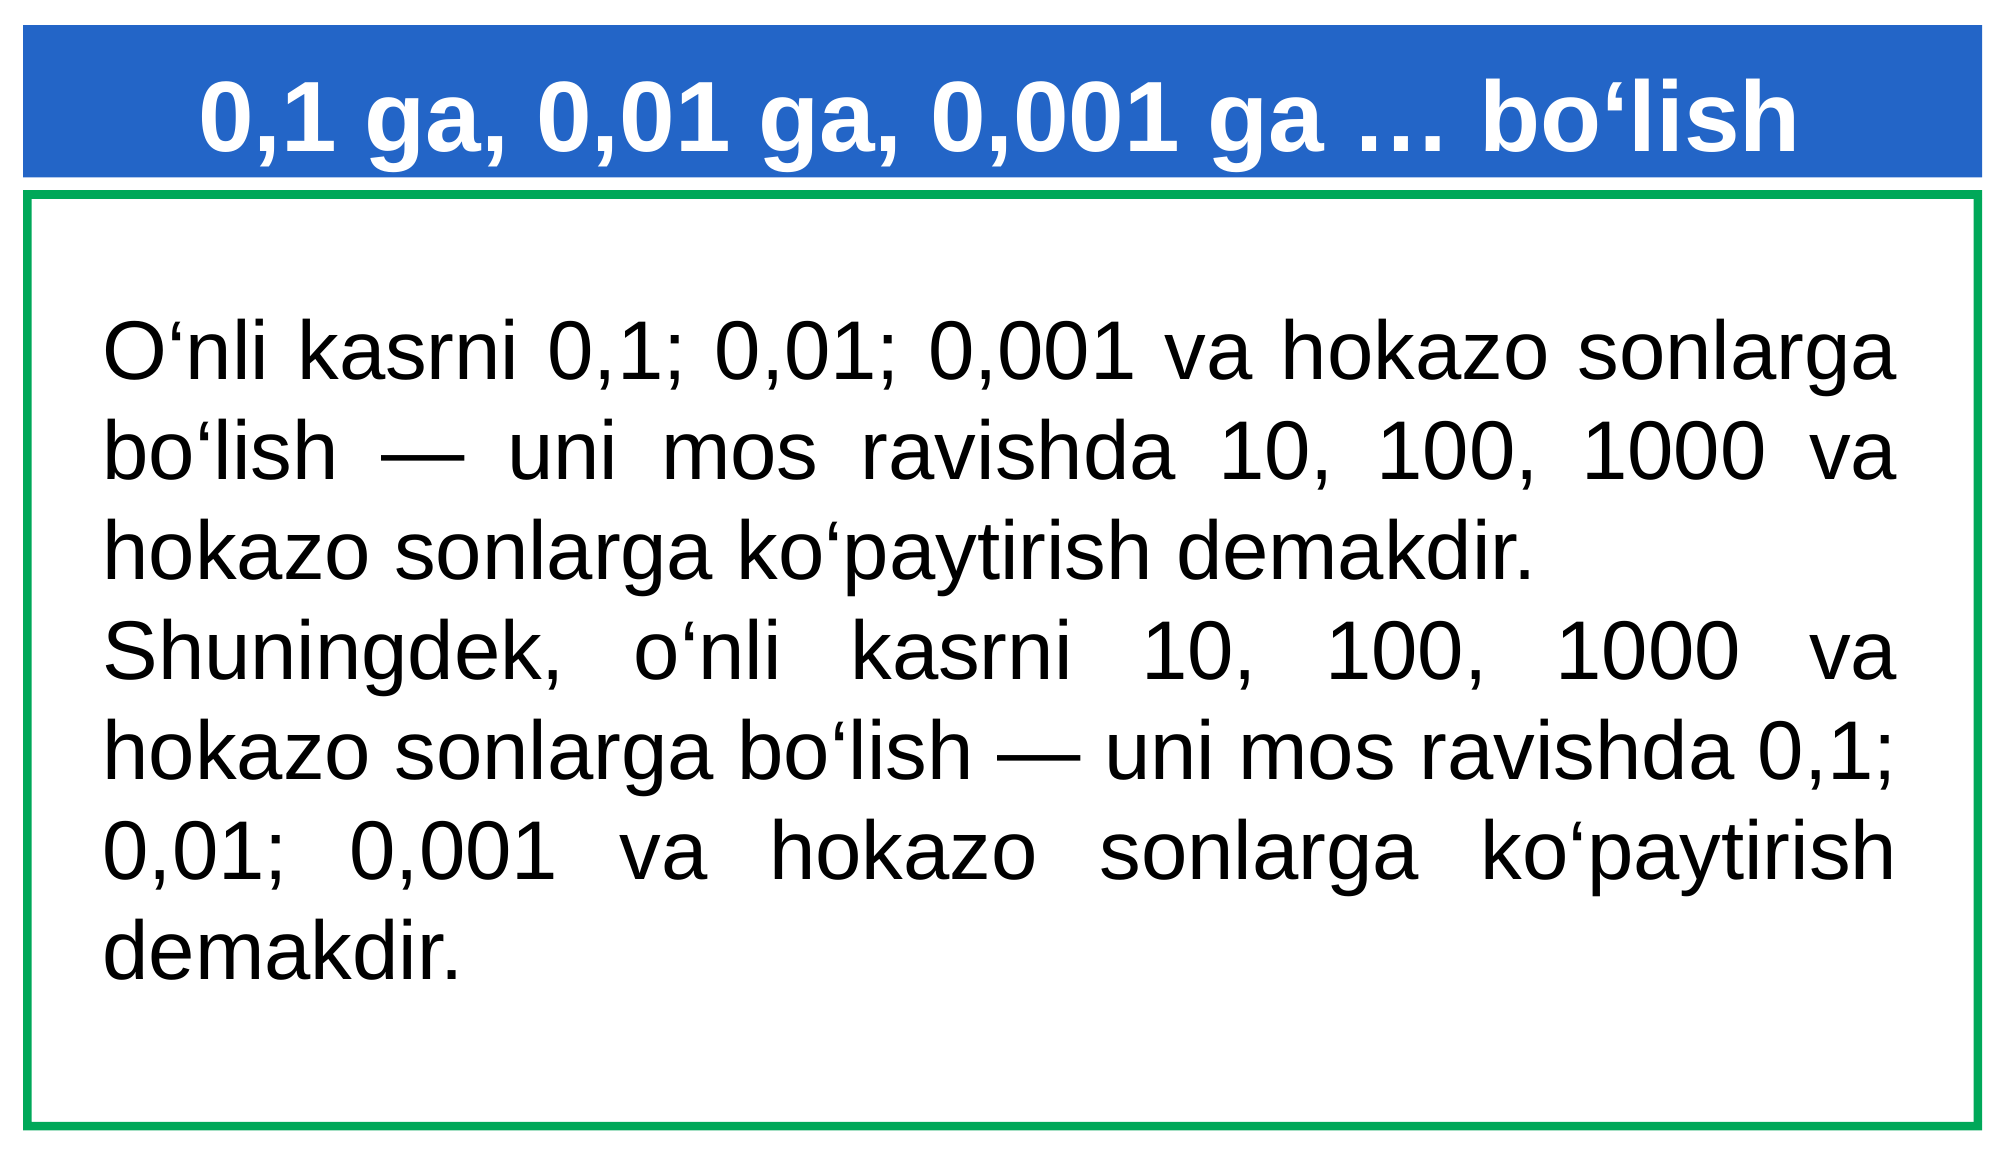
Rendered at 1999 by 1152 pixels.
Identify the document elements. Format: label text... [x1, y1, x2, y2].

text_box 0,1 ga, 0,01 ga, 0,001 ga … bo‘lish [183, 44, 1818, 178]
text_box O‘nli kasrni 0,1; 0,01; 0,001 va hokazo sonlarga bo‘lish — uni mos ravishda 10, 100, 1000 va hokazo sonlarga ko‘paytirish demakdir. Shuningdek, o‘nli kasrni 10, 100, 1000 va hokazo sonlarga bo‘lish — uni mos ravishda 0,1; 0,01; 0,001 va hokazo sonlarga ko‘paytirish demakdir. [87, 178, 1913, 1004]
